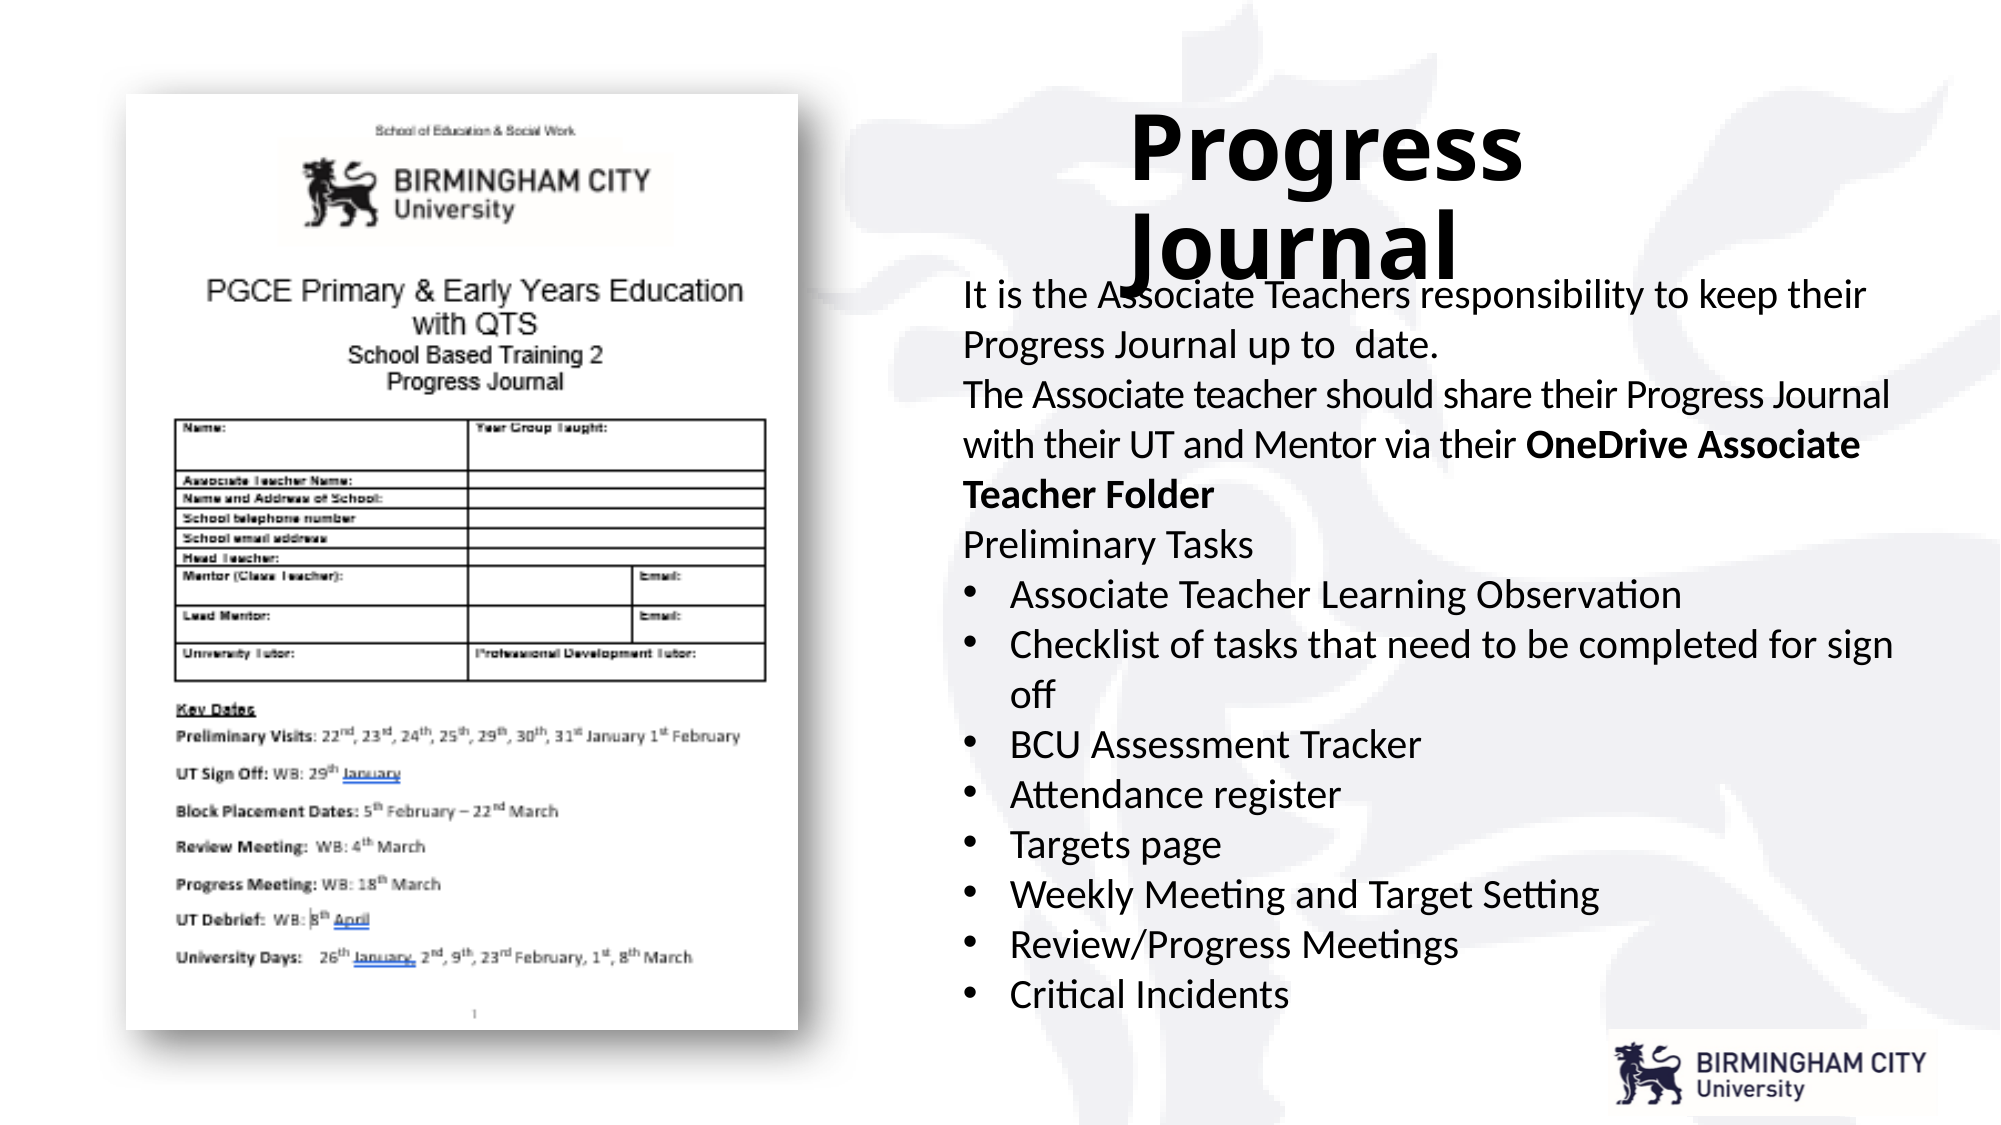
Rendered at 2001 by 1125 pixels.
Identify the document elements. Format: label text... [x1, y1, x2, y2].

picture [126, 94, 798, 1030]
picture [1608, 1029, 1938, 1116]
text_box It is the Associate Teachers responsibility to keep their Progress Journal up to date. The Associate teacher should share their Progress Journal with their UT and Mentor via their OneDrive Associate Teacher Folder Preliminary Tasks Associate Teacher Learning Observation Checklist of tasks that need to be completed for sign off BCU Assessment Tracker Attendance register Targets page Weekly Meeting and Target Setting Review/Progress Meetings Critical Incidents [948, 258, 1949, 1024]
text_box Progress Journal [1113, 94, 1784, 231]
